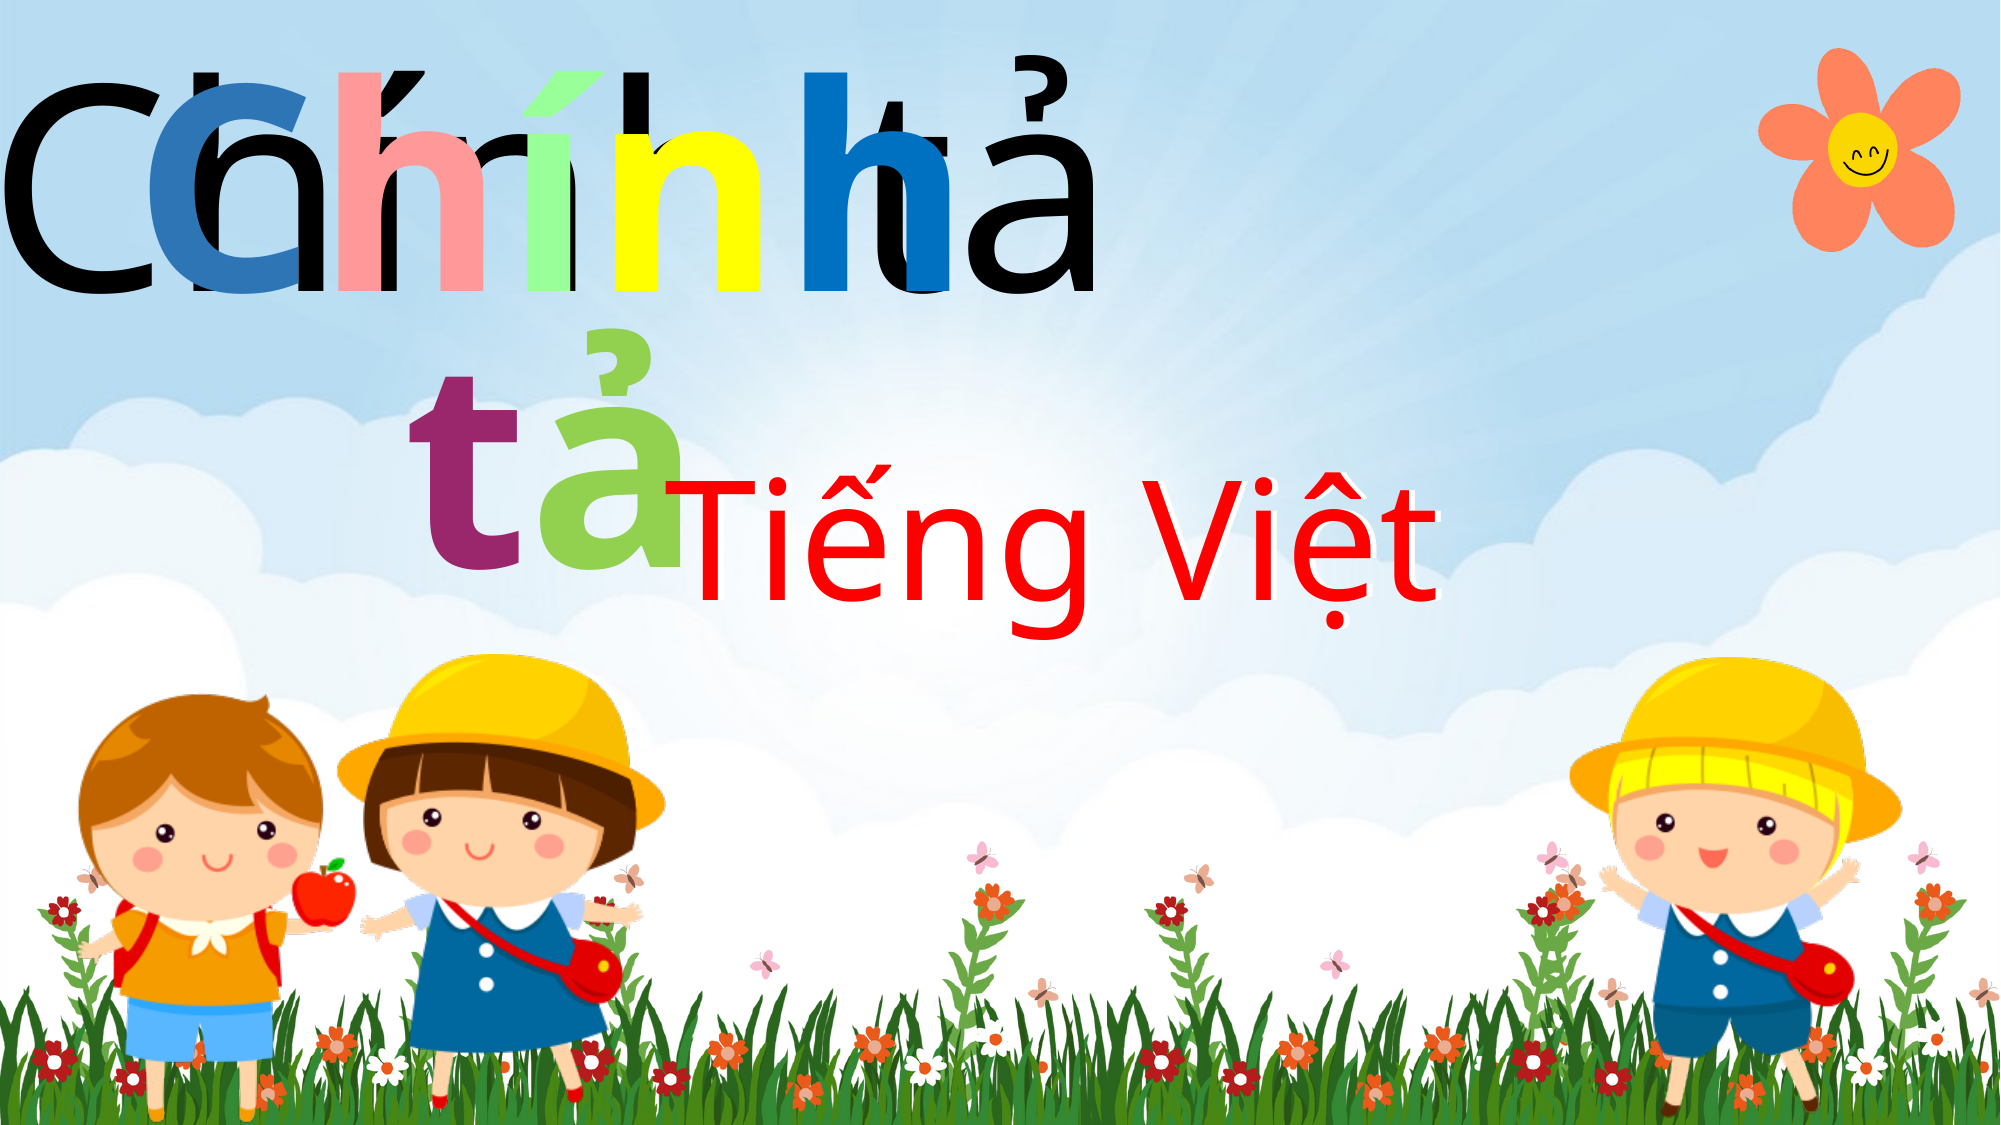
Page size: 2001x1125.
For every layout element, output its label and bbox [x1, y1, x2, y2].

text_box [0, 63, 1223, 375]
picture [0, 0, 2001, 1125]
text_box [649, 426, 1610, 644]
